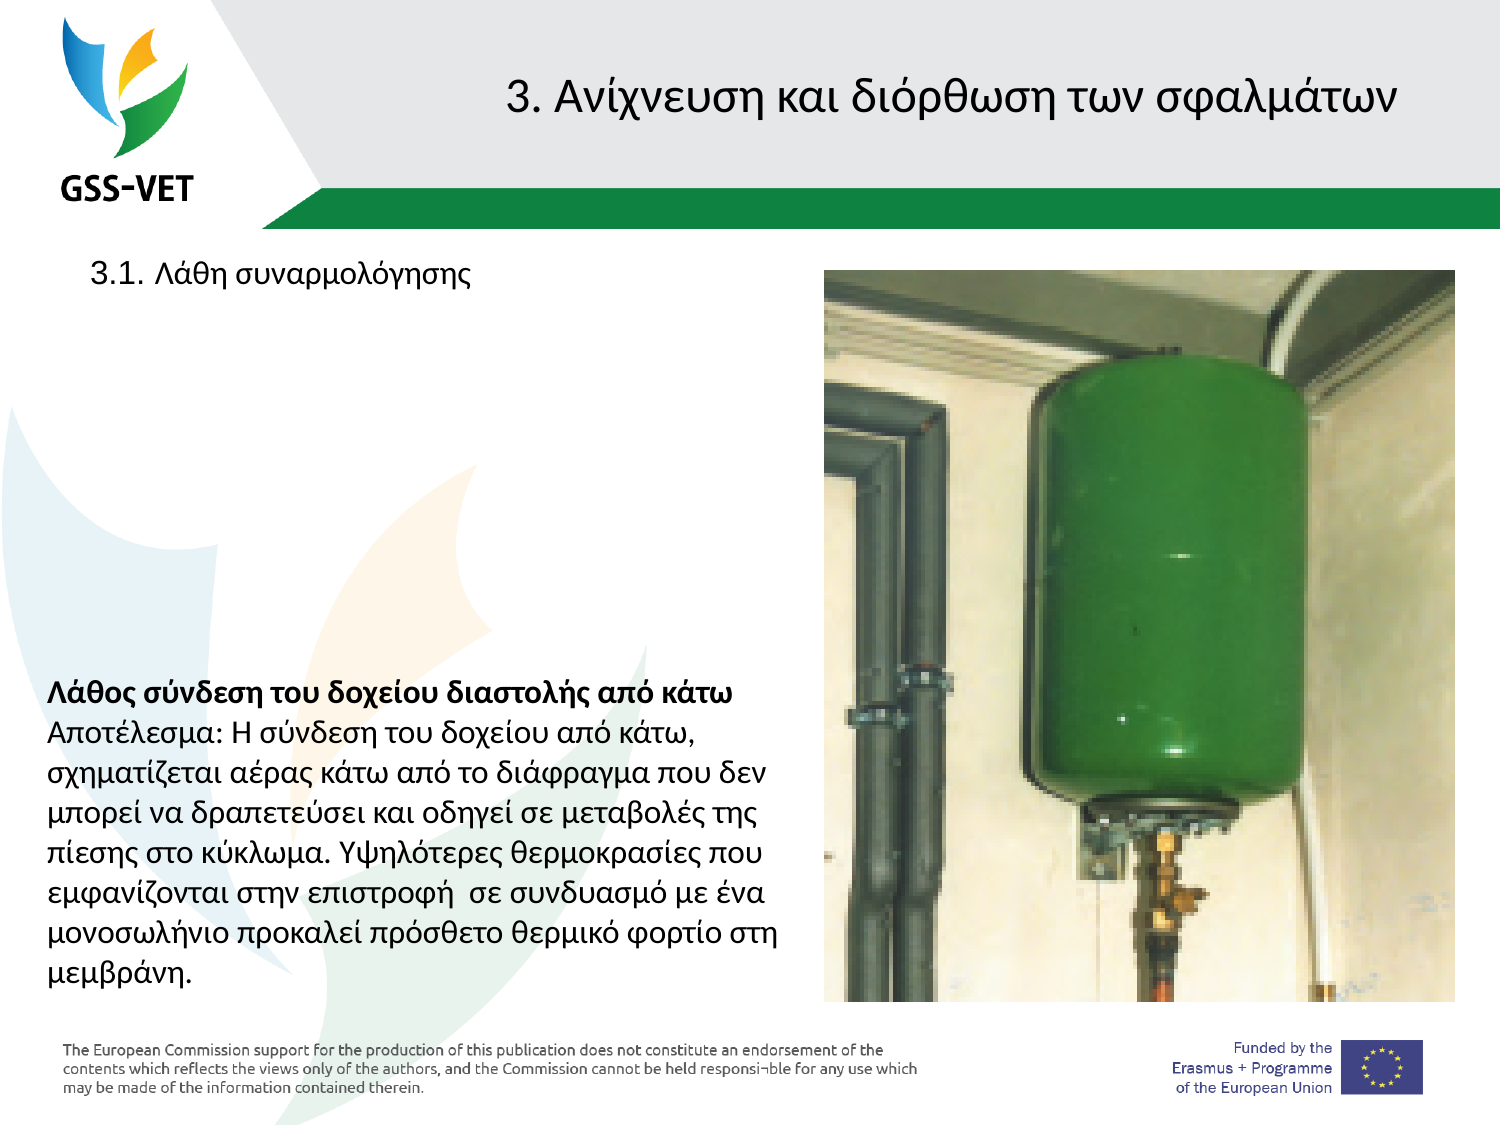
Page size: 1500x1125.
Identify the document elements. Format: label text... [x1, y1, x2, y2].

list 3.1. Λάθη συναρμολόγησης [75, 243, 1425, 362]
picture [0, 0, 1500, 1125]
text_box Λάθος σύνδεση του δοχείου διαστολής από κάτω Αποτέλεσμα: Η σύνδεση του δοχείου από κάτω, σχηματίζεται αέρας κάτω από το διάφραγμα που δεν μπορεί να δραπετεύσει και οδηγεί σε μεταβολές της πίεσης στο κύκλωμα. Υψηλότερες θερμοκρασίες που εμφανίζονται στην επιστροφή σε συνδυασμό με ένα μονοσωλήνιο προκαλεί πρόσθετο θερμικό φορτίο στη μεμβράνη. [32, 662, 815, 998]
title 3. Ανίχνευση και διόρθωση των σφαλμάτων [324, 0, 1425, 185]
